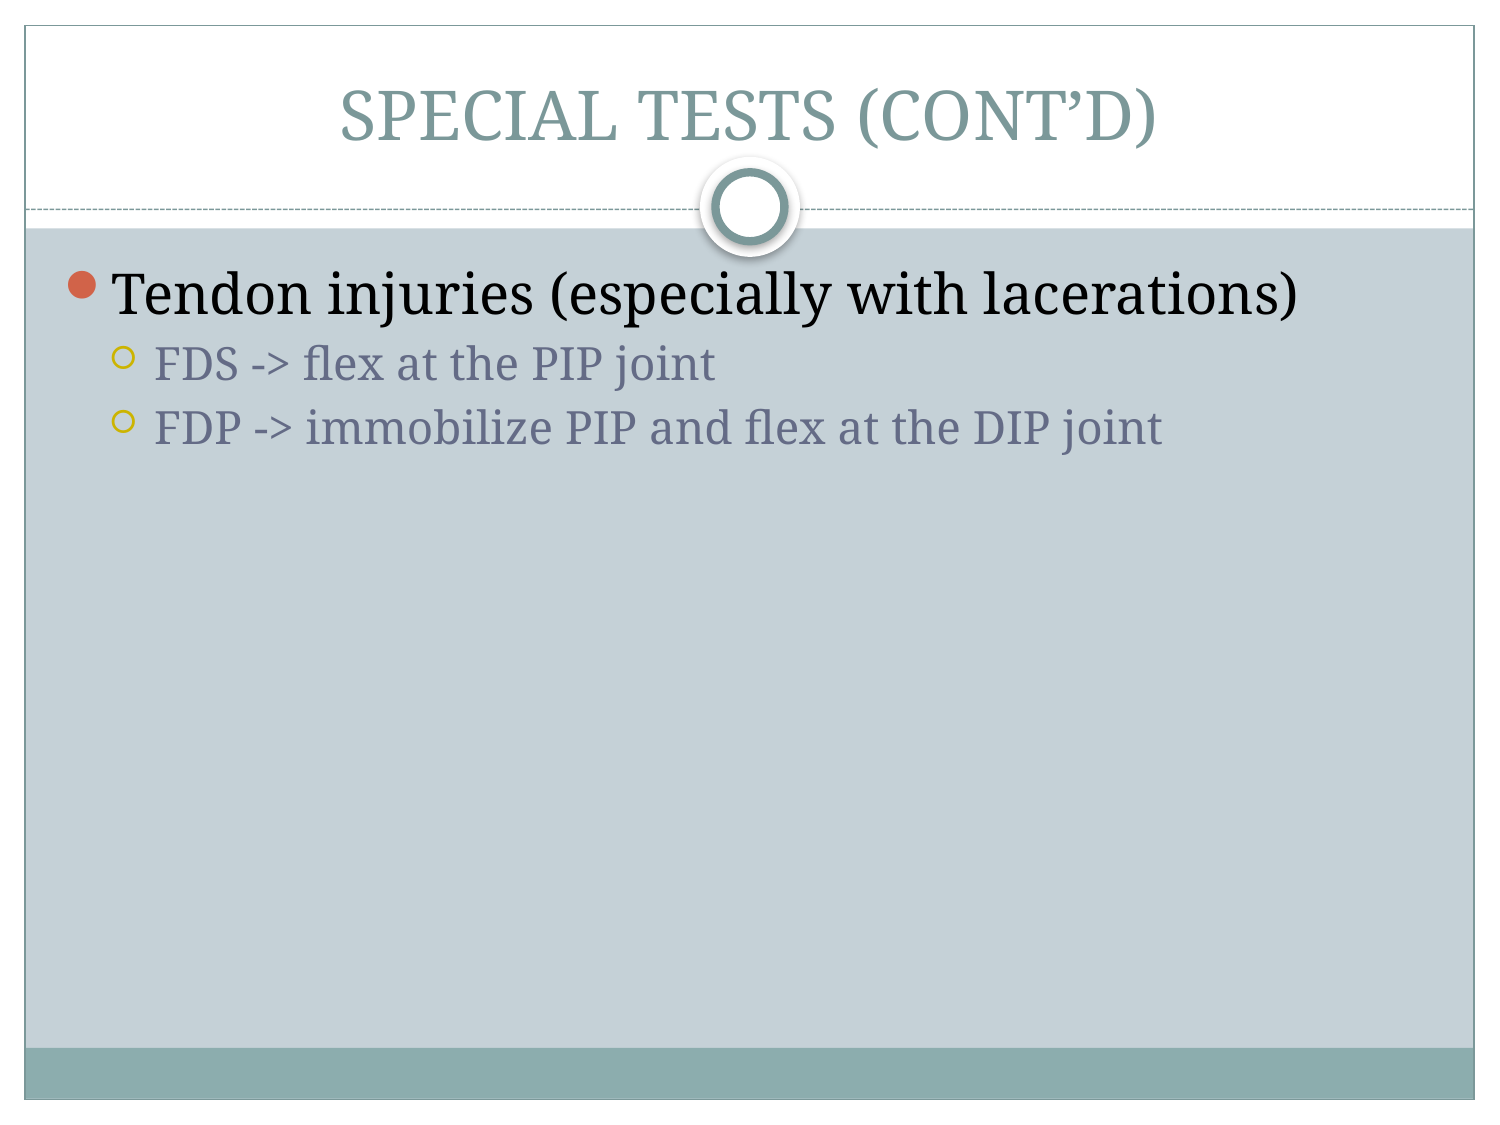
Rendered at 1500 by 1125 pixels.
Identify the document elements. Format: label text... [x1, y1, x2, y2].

list Tendon injuries (especially with lacerations) FDS -> flex at the PIP joint FDP -> immobilize PIP and flex at the DIP joint [49, 250, 1445, 1001]
title SPECIAL TESTS (CONT’D) [49, 37, 1450, 162]
